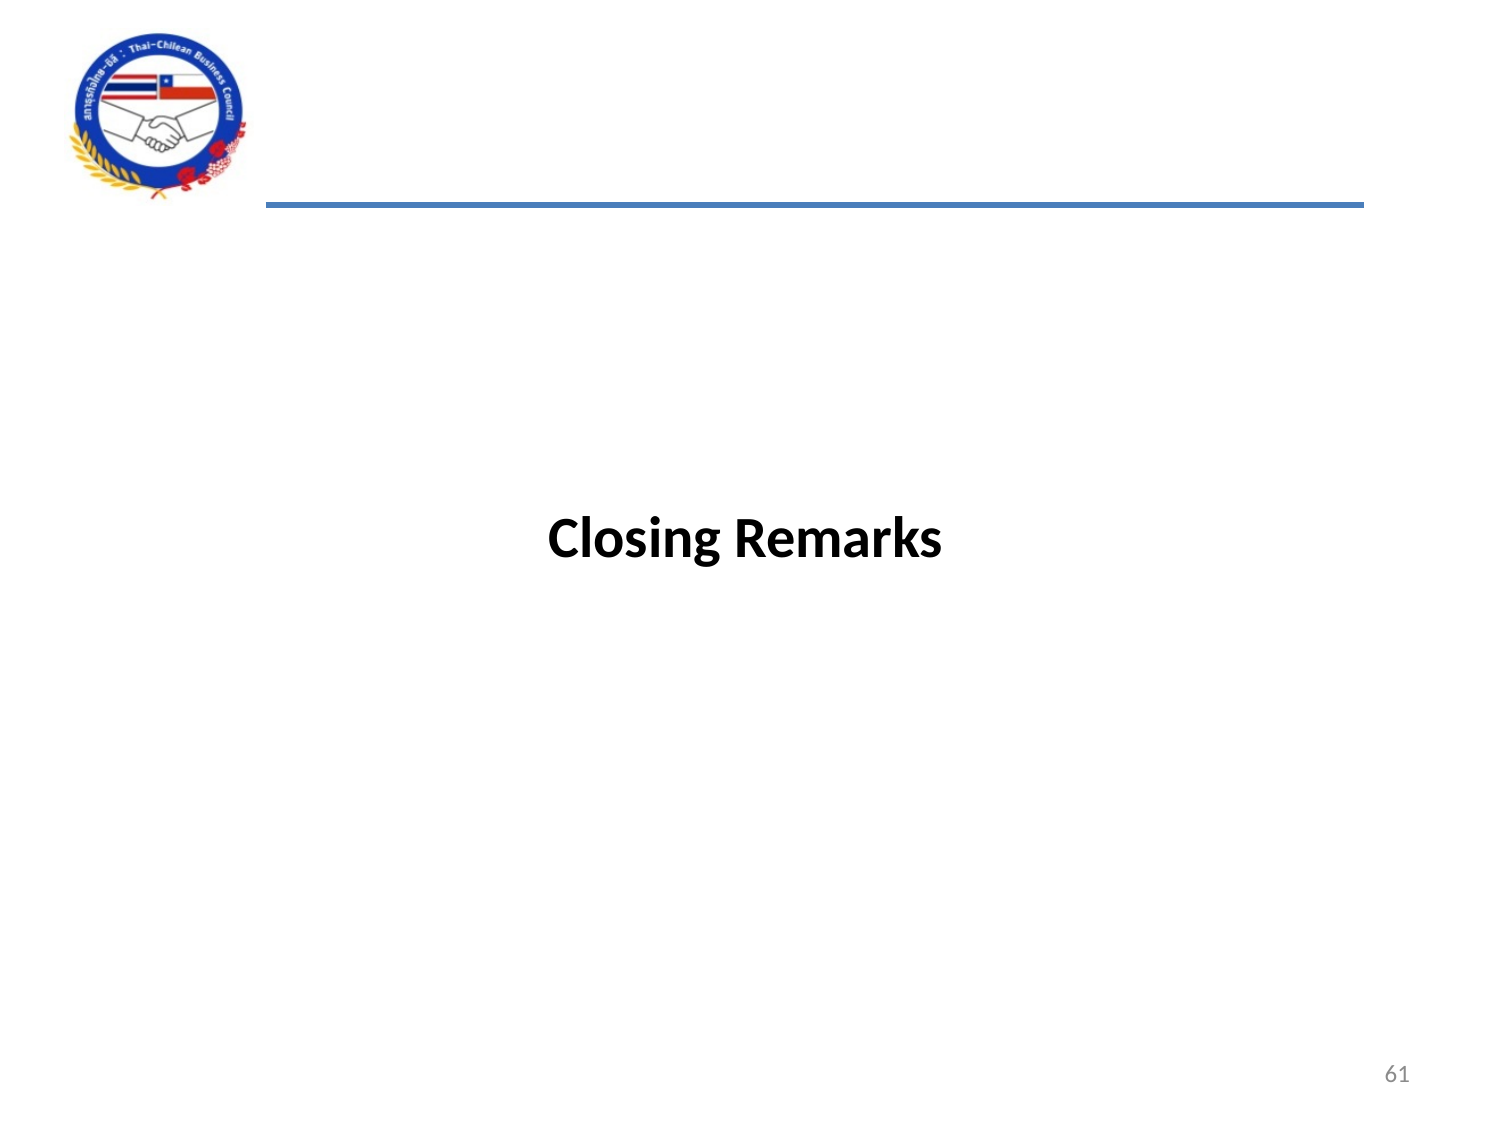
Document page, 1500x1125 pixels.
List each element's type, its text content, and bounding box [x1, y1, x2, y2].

picture [64, 28, 254, 206]
text_box Closing Remarks [173, 491, 1319, 577]
slide_number 61 [1074, 1042, 1425, 1103]
